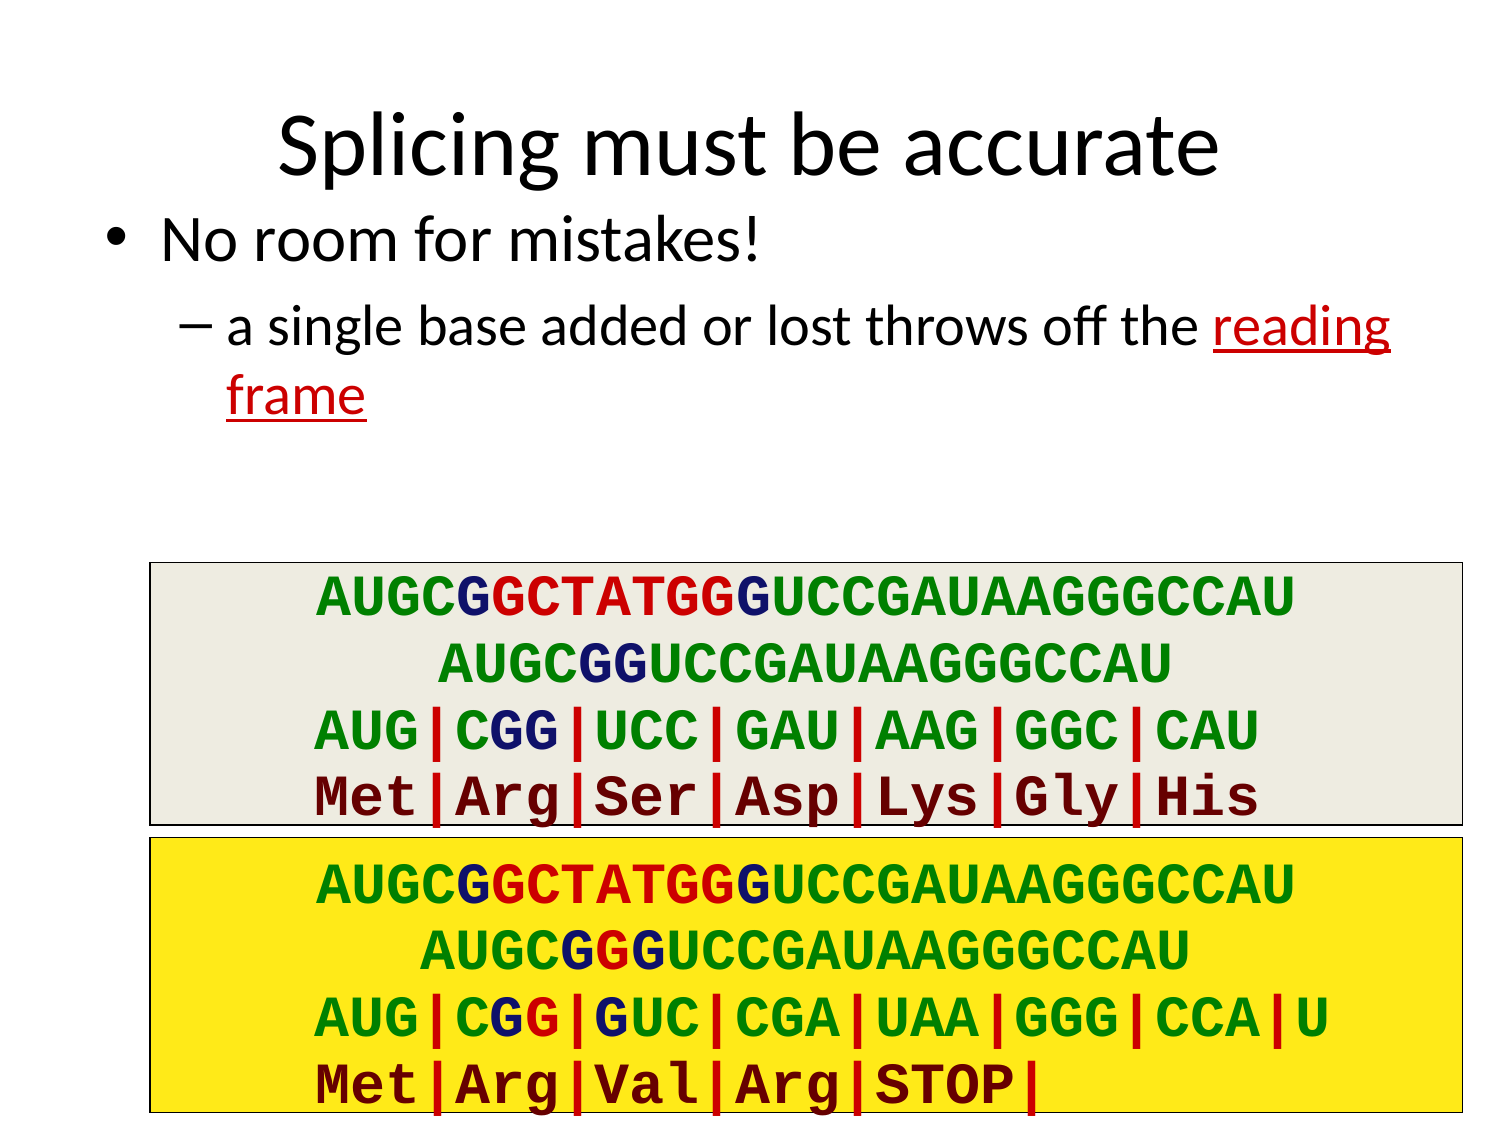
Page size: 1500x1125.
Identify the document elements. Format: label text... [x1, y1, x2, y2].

text_box AUG|CGG|UCC|GAU|AAG|GGC|CAU [300, 683, 1275, 750]
text_box Met|Arg|Ser|Asp|Lys|Gly|His [300, 750, 1275, 835]
text_box [1065, 837, 1463, 1113]
list No room for mistakes! a single base added or lost throws off the reading frame [89, 187, 1453, 538]
text_box [1189, 562, 1463, 825]
text_box AUGCGGCTATGGGUCCGAUAAGGGCCAU [301, 837, 1312, 923]
text_box AUG|CGG|GUC|CGA|UAA|GGG|CCA|U [300, 970, 1345, 1056]
text_box [150, 837, 406, 1113]
text_box AUGCGGUCCGAUAAGGGCCAU [423, 616, 1189, 702]
text_box AUGCGGCTATGGGUCCGAUAAGGGCCAU [301, 550, 1312, 635]
text_box Met|Arg|Val|Arg|STOP| [300, 1037, 1065, 1123]
text_box [150, 562, 423, 825]
text_box AUGCGGGUCCGAUAAGGGCCAU [406, 904, 1206, 989]
title Splicing must be accurate [75, 45, 1425, 233]
